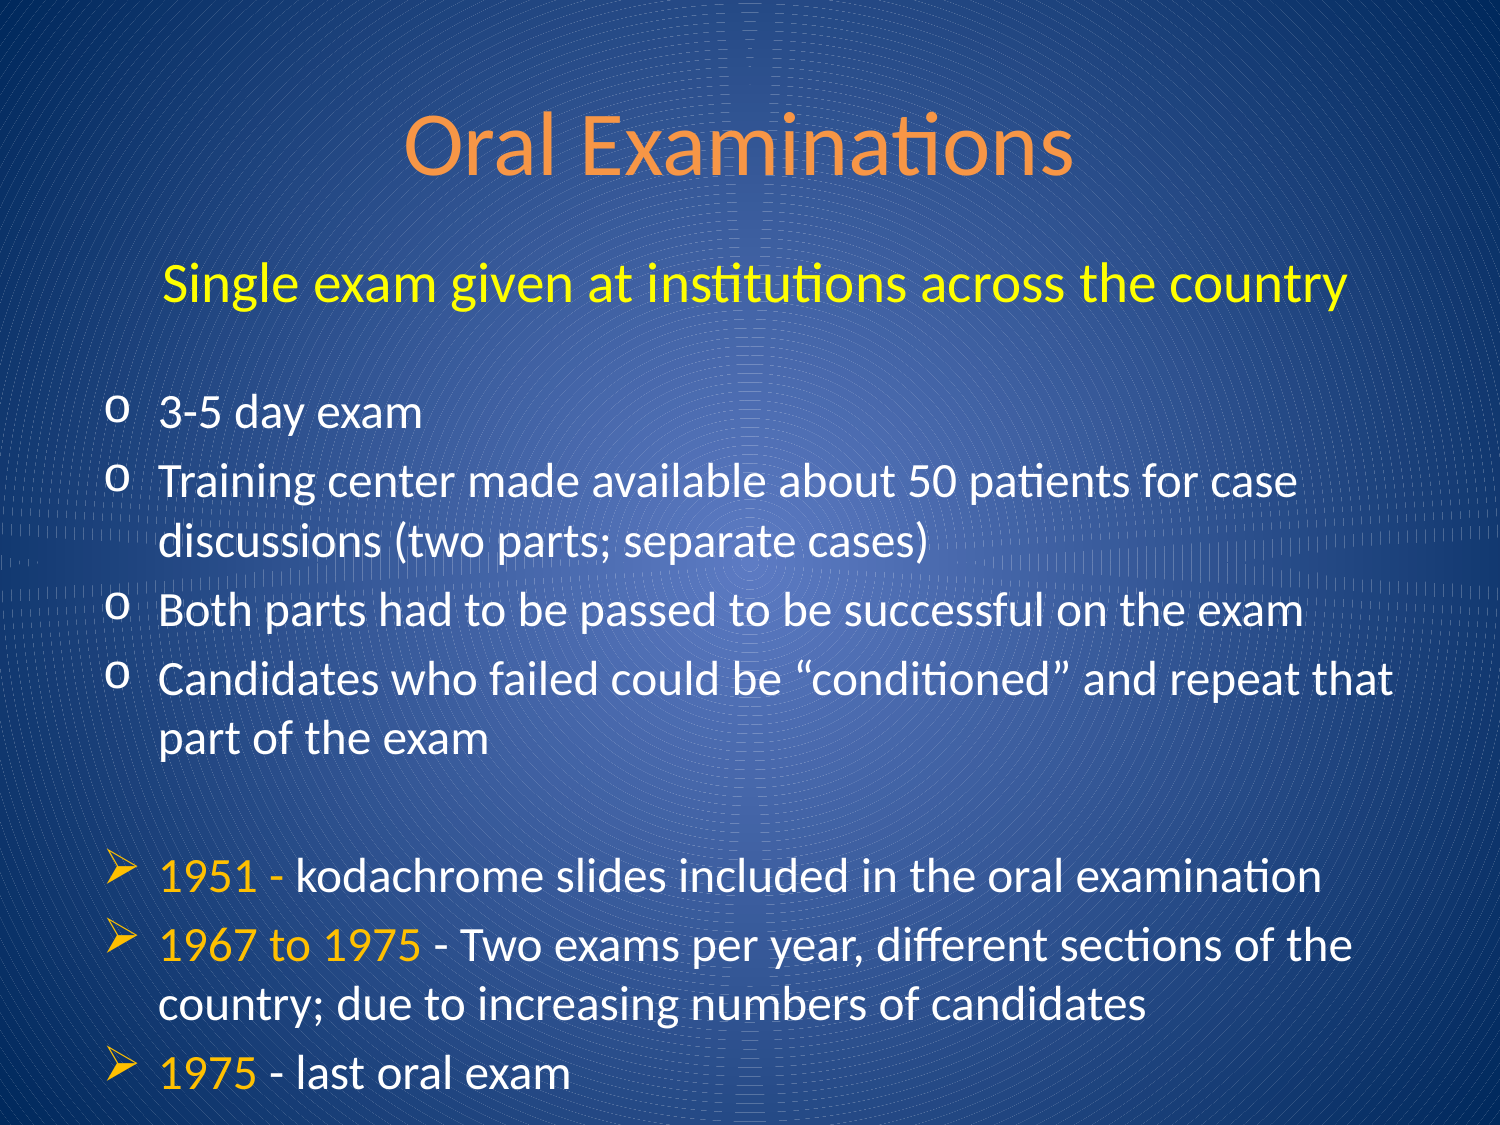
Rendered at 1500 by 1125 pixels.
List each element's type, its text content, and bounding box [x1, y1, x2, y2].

list Single exam given at institutions across the country 3-5 day exam Training center made available about 50 patients for case discussions (two parts; separate cases) Both parts had to be passed to be successful on the exam Candidates who failed could be “conditioned” and repeat that part of the exam 1951 - kodachrome slides included in the oral examination 1967 to 1975 - Two exams per year, different sections of the country; due to increasing numbers of candidates 1975 - last oral exam [87, 237, 1425, 1125]
title Oral Examinations [75, 45, 1425, 233]
